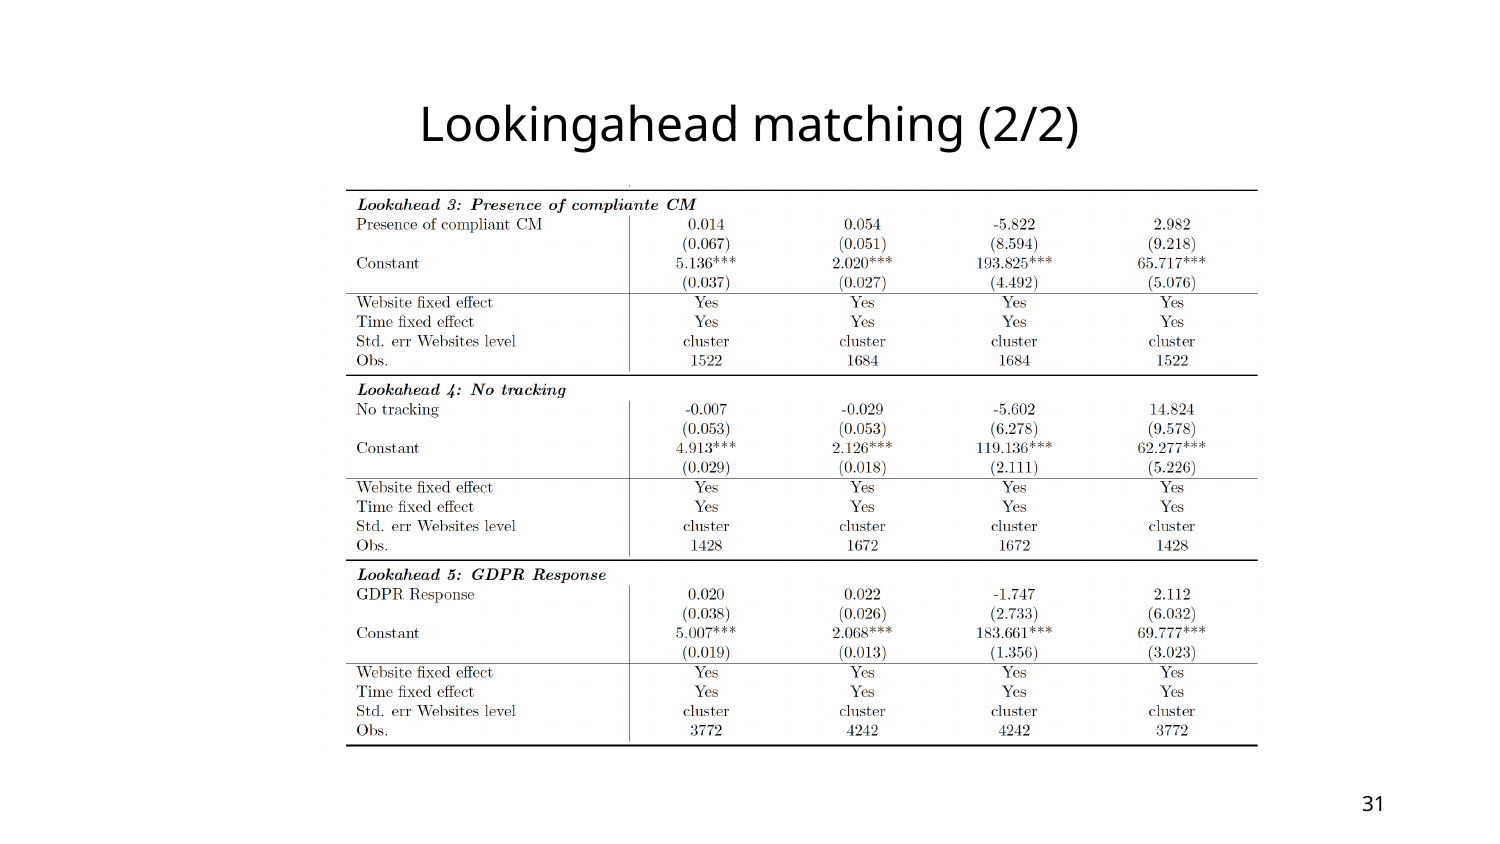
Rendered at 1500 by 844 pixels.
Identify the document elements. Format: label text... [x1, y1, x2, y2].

slide_number ‹#› [1059, 782, 1397, 827]
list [323, 185, 1276, 757]
title Lookingahead matching (2/2) [103, 44, 1397, 208]
